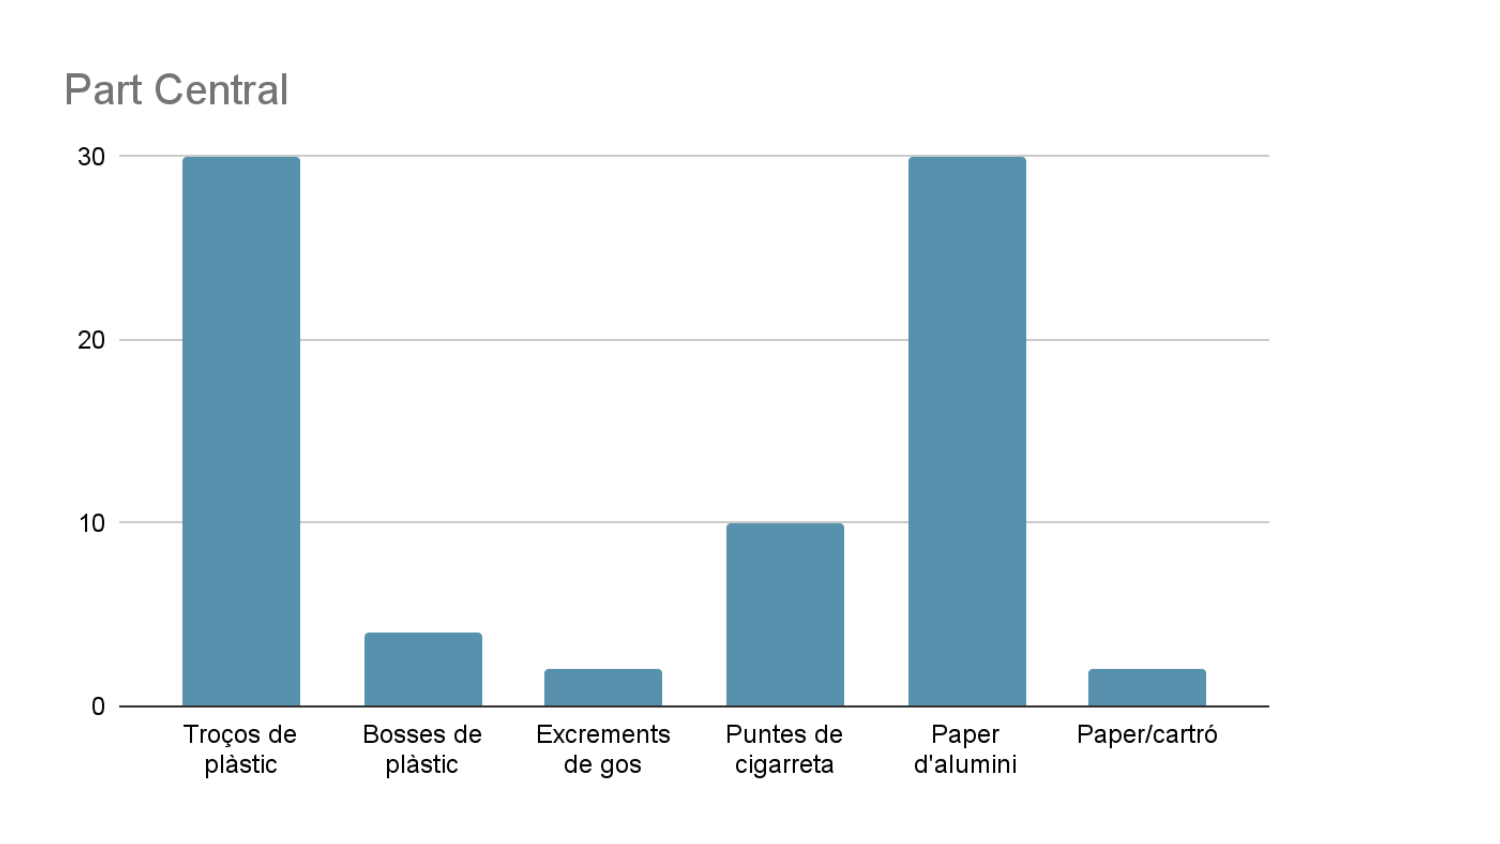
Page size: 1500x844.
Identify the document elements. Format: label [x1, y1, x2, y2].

picture [24, 24, 1309, 819]
